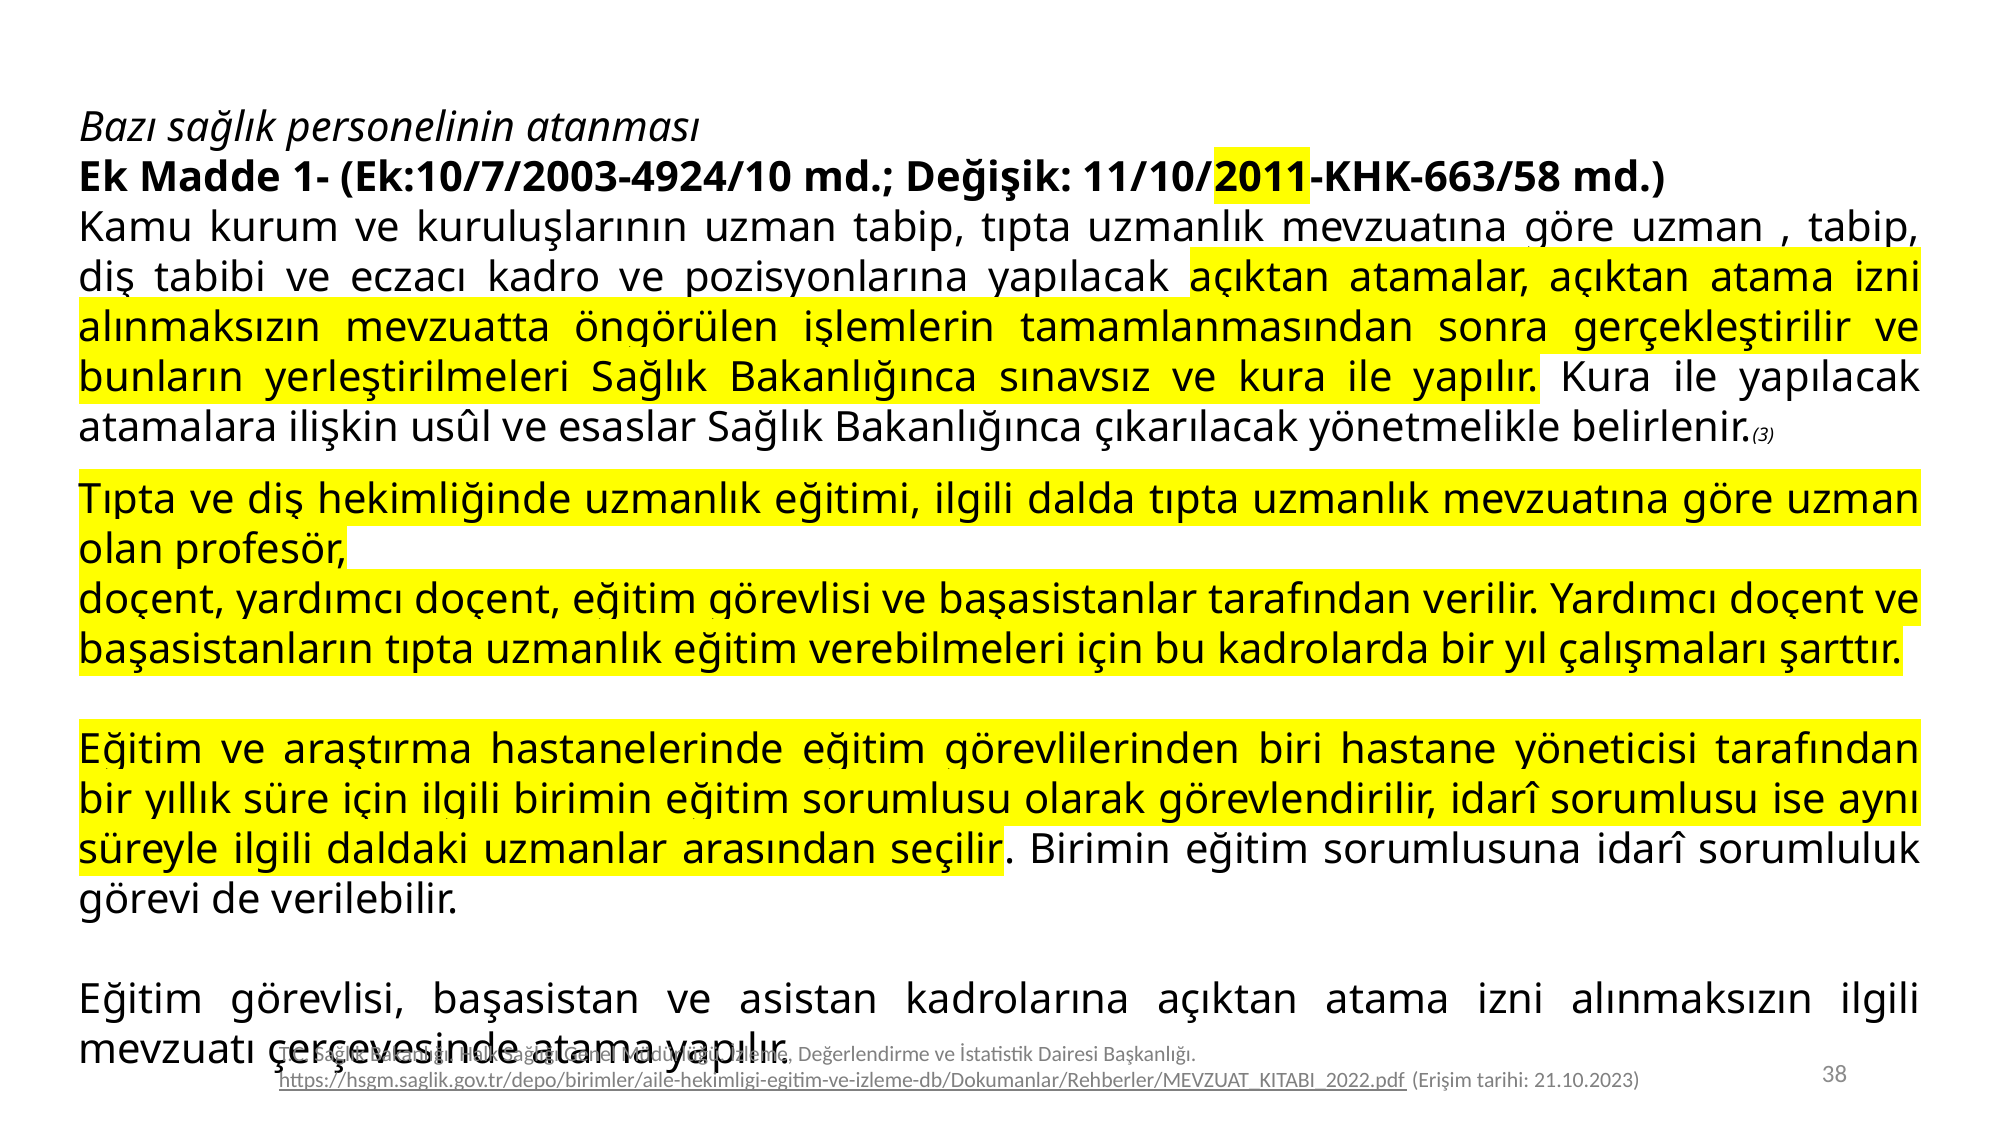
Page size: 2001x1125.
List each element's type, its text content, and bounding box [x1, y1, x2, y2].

slide_number 38 [1412, 1042, 1863, 1103]
text_box Bazı sağlık personelinin atanması Ek Madde 1- (Ek:10/7/2003-4924/10 md.; Değişik: 11/10/2011-KHK-663/58 md.) Kamu kurum ve kuruluşlarının uzman tabip, tıpta uzmanlık mevzuatına göre uzman , tabip, diş tabibi ve eczacı kadro ve pozisyonlarına yapılacak açıktan atamalar, açıktan atama izni alınmaksızın mevzuatta öngörülen işlemlerin tamamlanmasından sonra gerçekleştirilir ve bunların yerleştirilmeleri Sağlık Bakanlığınca sınavsız ve kura ile yapılır. Kura ile yapılacak atamalara ilişkin usûl ve esaslar Sağlık Bakanlığınca çıkarılacak yönetmelikle belirlenir.(3) Tıpta ve diş hekimliğinde uzmanlık eğitimi, ilgili dalda tıpta uzmanlık mevzuatına göre uzman olan profesör, doçent, yardımcı doçent, eğitim görevlisi ve başasistanlar tarafından verilir. Yardımcı doçent ve başasistanların tıpta uzmanlık eğitim verebilmeleri için bu kadrolarda bir yıl çalışmaları şarttır. Eğitim ve araştırma hastanelerinde eğitim görevlilerinden biri hastane yöneticisi tarafından bir yıllık süre için ilgili birimin eğitim sorumlusu olarak görevlendirilir, idarî sorumlusu ise aynı süreyle ilgili daldaki uzmanlar arasından seçilir. Birimin eğitim sorumlusuna idarî sorumluluk görevi de verilebilir. Eğitim görevlisi, başasistan ve asistan kadrolarına açıktan atama izni alınmaksızın ilgili mevzuatı çerçevesinde atama yapılır. [64, 92, 1936, 1080]
text_box T.C. Sağlık Bakanlığı. Halk Sağlığı Genel Müdürlüğü. İzleme, Değerlendirme ve İstatistik Dairesi Başkanlığı. https://hsgm.saglik.gov.tr/depo/birimler/aile-hekimligi-egitim-ve-izleme-db/Dokumanlar/Rehberler/MEVZUAT_KITABI_2022.pdf (Erişim tarihi: 21.10.2023) [264, 1031, 1816, 1100]
